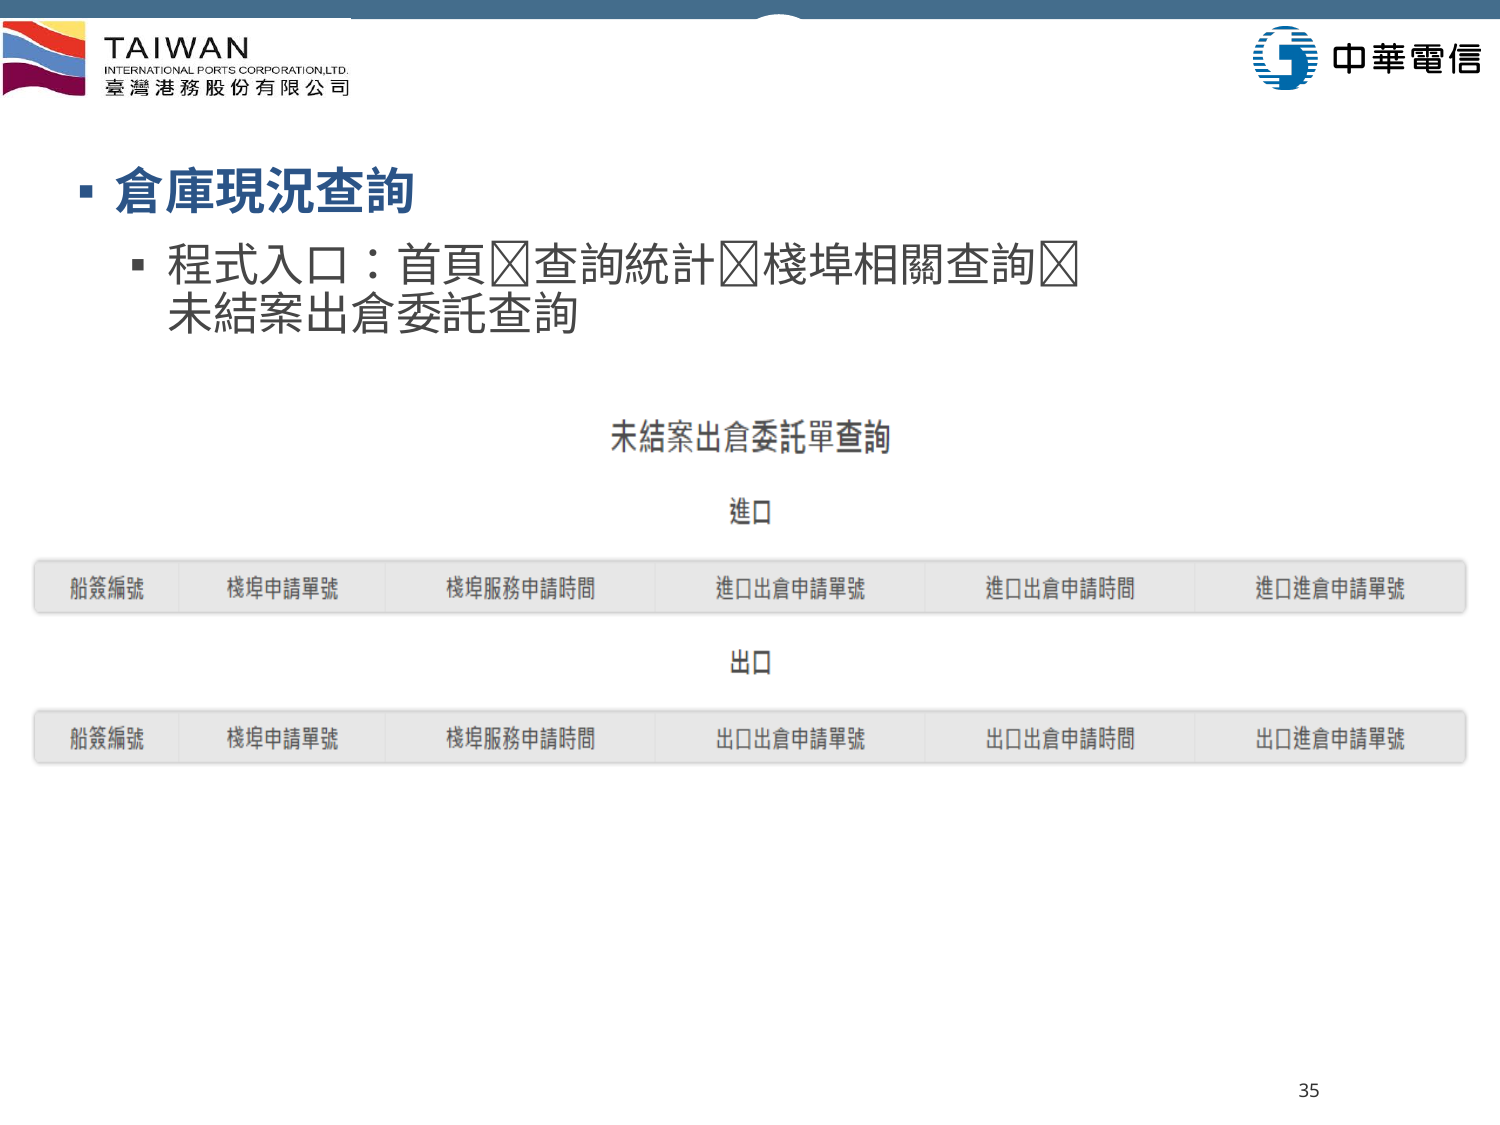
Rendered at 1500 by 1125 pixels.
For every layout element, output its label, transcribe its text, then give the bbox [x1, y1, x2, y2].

picture [0, 18, 351, 98]
picture [1253, 26, 1481, 90]
slide_number 34 [1257, 1070, 1335, 1114]
text_box 倉庫現況查詢 程式入口：首頁查詢統計棧埠相關查詢 未結案出倉委託查詢 [54, 159, 1392, 362]
picture [28, 393, 1477, 914]
